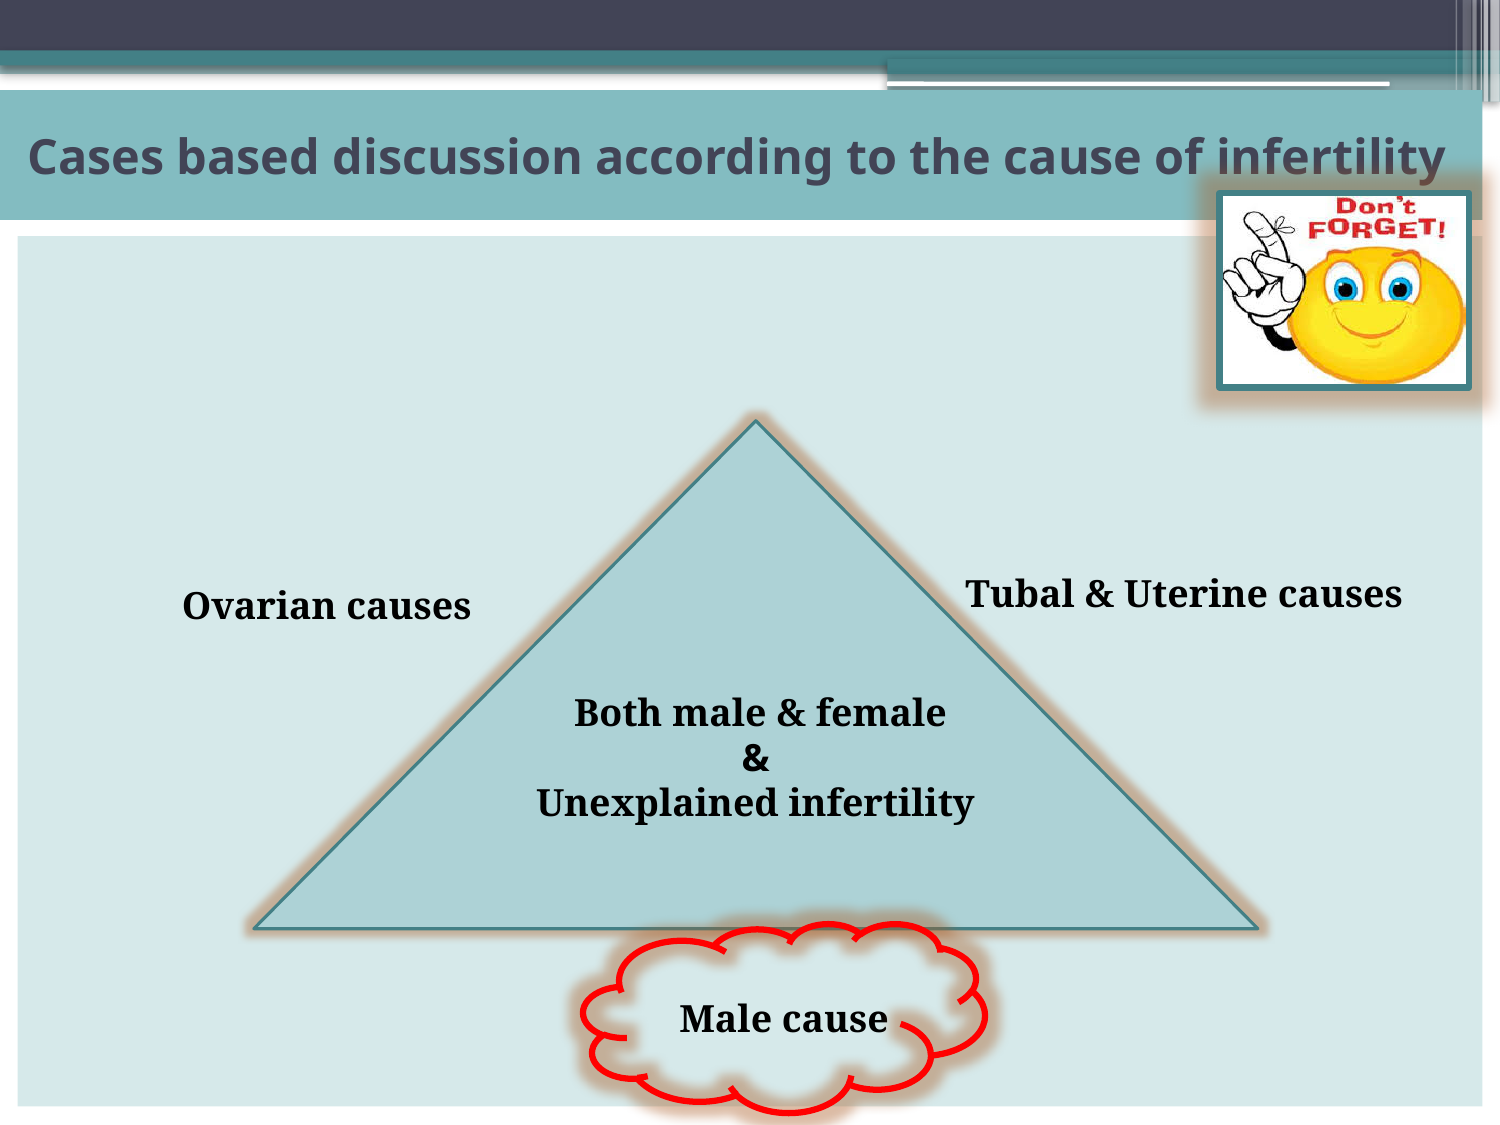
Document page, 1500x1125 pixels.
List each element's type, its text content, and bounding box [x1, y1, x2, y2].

list [17, 236, 1483, 1107]
text_box Both male & female & Unexplained infertility [252, 419, 1260, 931]
picture [1222, 196, 1467, 385]
text_box Ovarian causes [166, 574, 487, 634]
text_box Tubal & Uterine causes [950, 562, 1438, 623]
text_box [581, 922, 987, 1115]
title Cases based discussion according to the cause of infertility [0, 90, 1483, 220]
